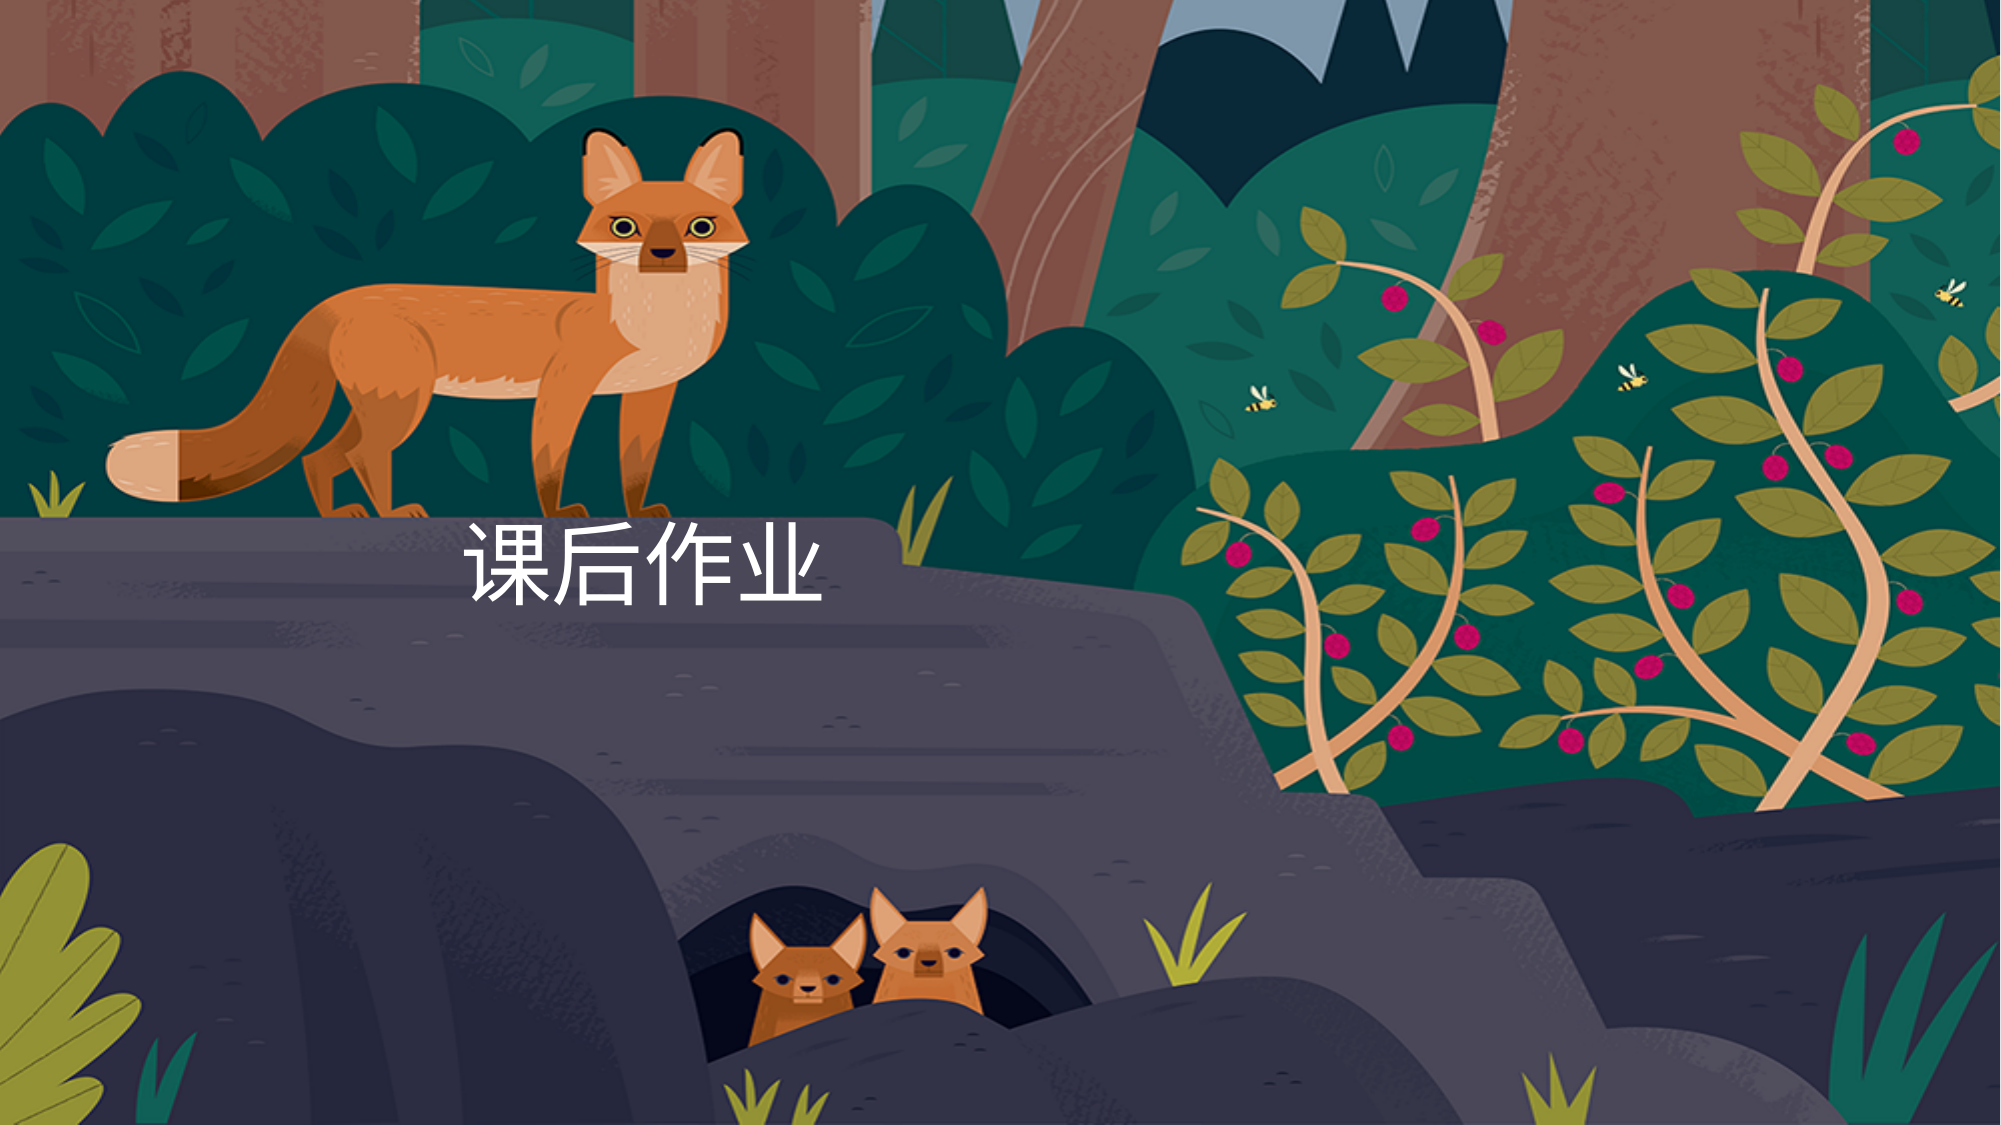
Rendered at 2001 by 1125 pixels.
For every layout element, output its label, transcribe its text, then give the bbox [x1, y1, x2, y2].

text_box 课后作业 [445, 499, 1053, 624]
picture [0, 0, 2001, 1125]
